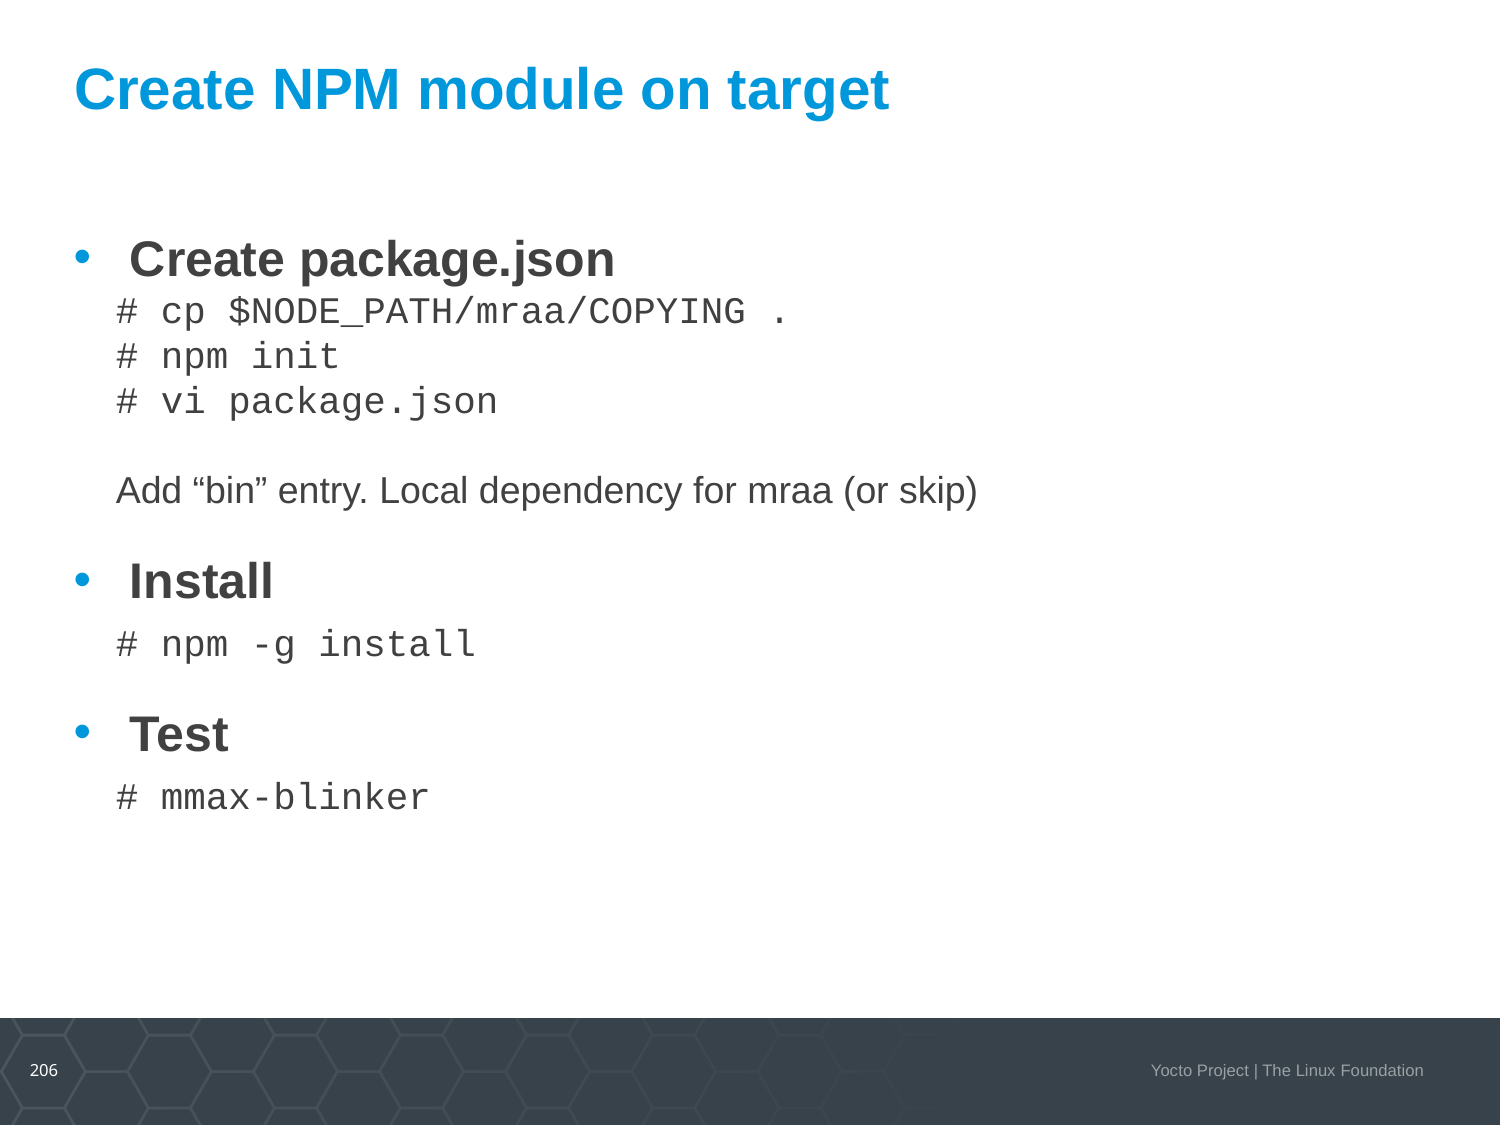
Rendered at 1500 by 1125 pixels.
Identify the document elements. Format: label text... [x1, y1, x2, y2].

picture [0, 0, 1500, 1125]
list Create package.json # cp $NODE_PATH/mraa/COPYING . # npm init # vi package.json Add “bin” entry. Local dependency for mraa (or skip) Install # npm -g install Test # mmax-blinker [73, 226, 1425, 970]
title Create NPM module on target [74, 67, 1425, 213]
